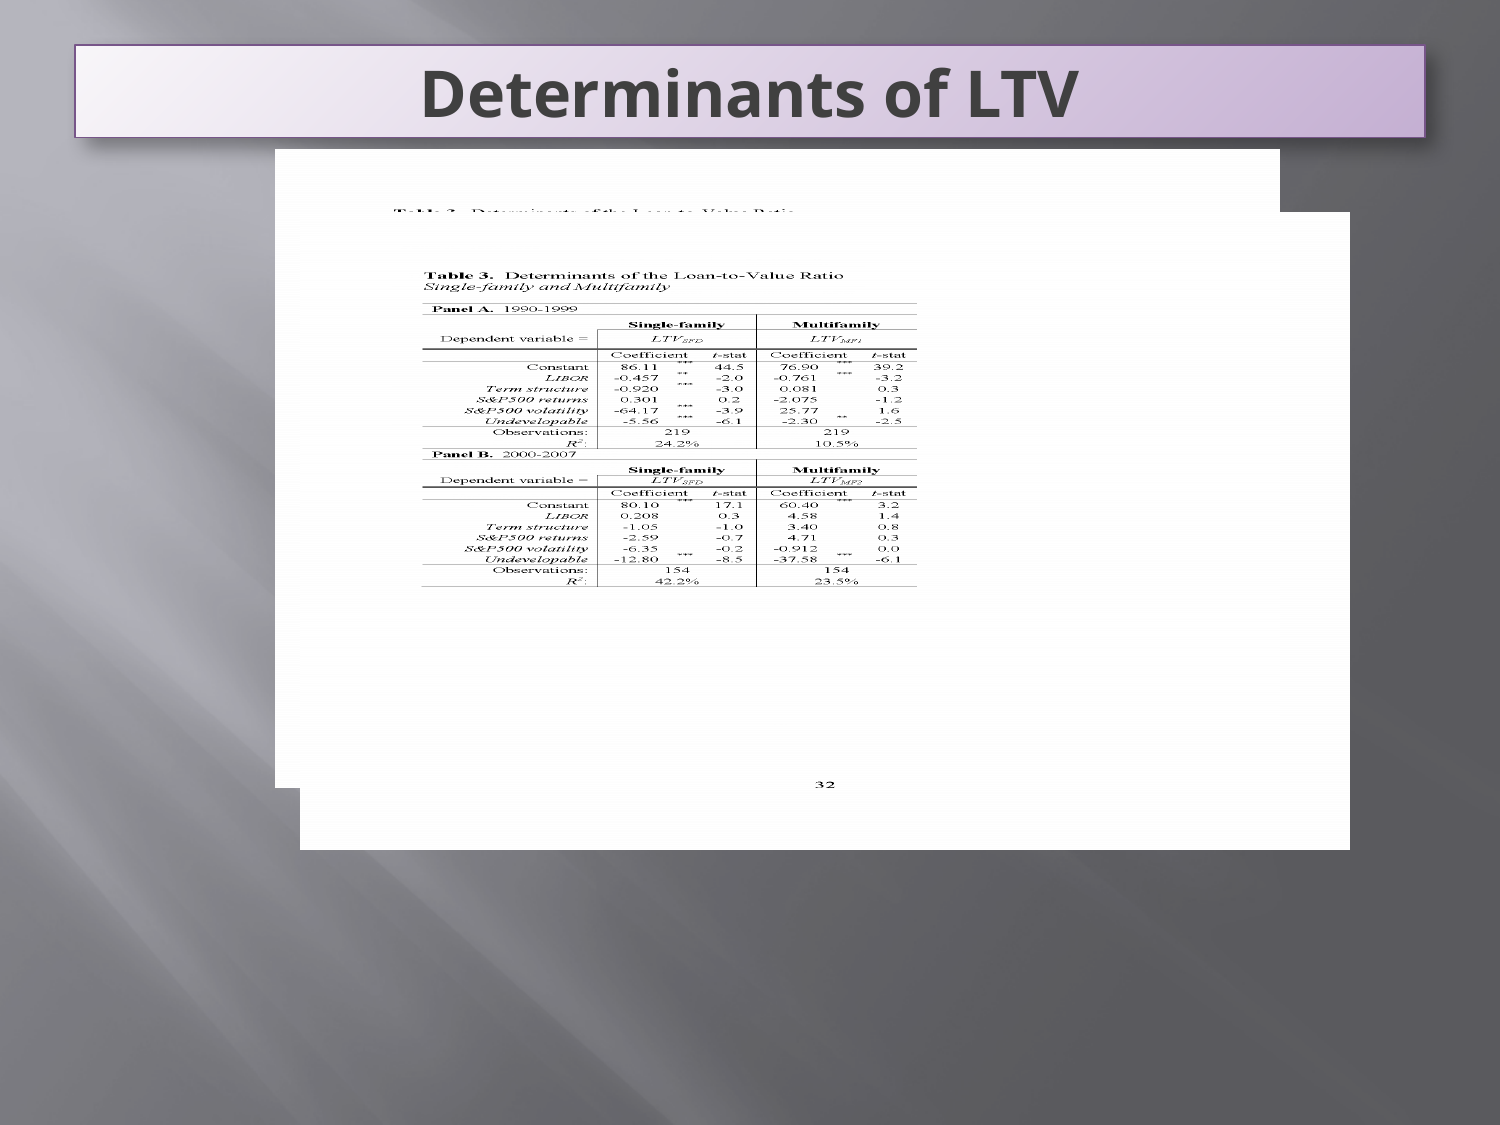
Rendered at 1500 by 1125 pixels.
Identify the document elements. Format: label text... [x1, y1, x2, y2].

picture [274, 149, 1351, 851]
title Determinants of LTV [74, 44, 1426, 138]
